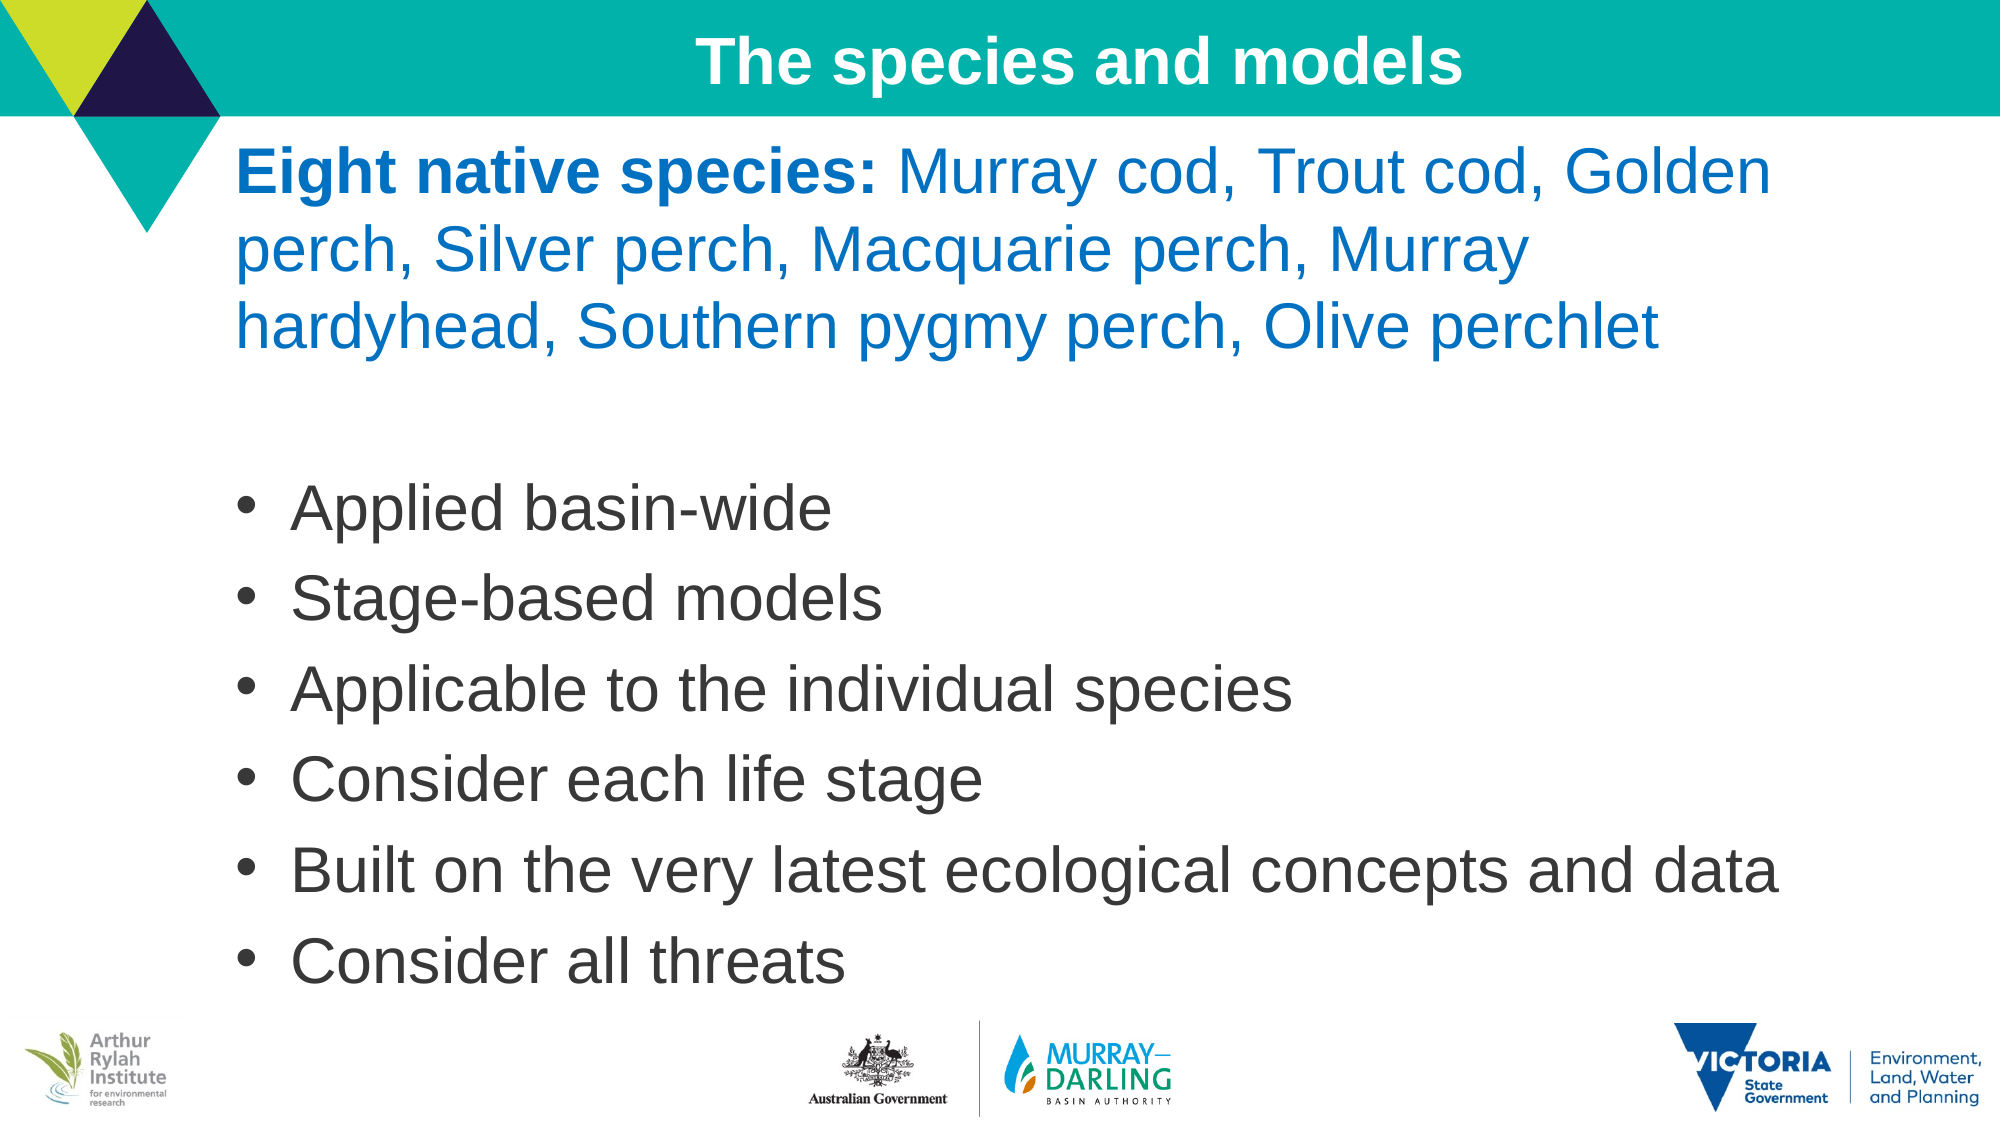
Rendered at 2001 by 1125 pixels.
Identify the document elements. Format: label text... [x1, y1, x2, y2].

picture [1674, 1022, 1981, 1112]
picture [784, 1017, 1190, 1120]
title The species and models [259, 0, 1900, 117]
list Eight native species: Murray cod, Trout cod, Golden perch, Silver perch, Macquarie perch, Murray hardyhead, Southern pygmy perch, Olive perchlet Applied basin-wide Stage-based models Applicable to the individual species Consider each life stage Built on the very latest ecological concepts and data Consider all threats [220, 121, 1861, 1008]
picture [9, 1016, 186, 1120]
